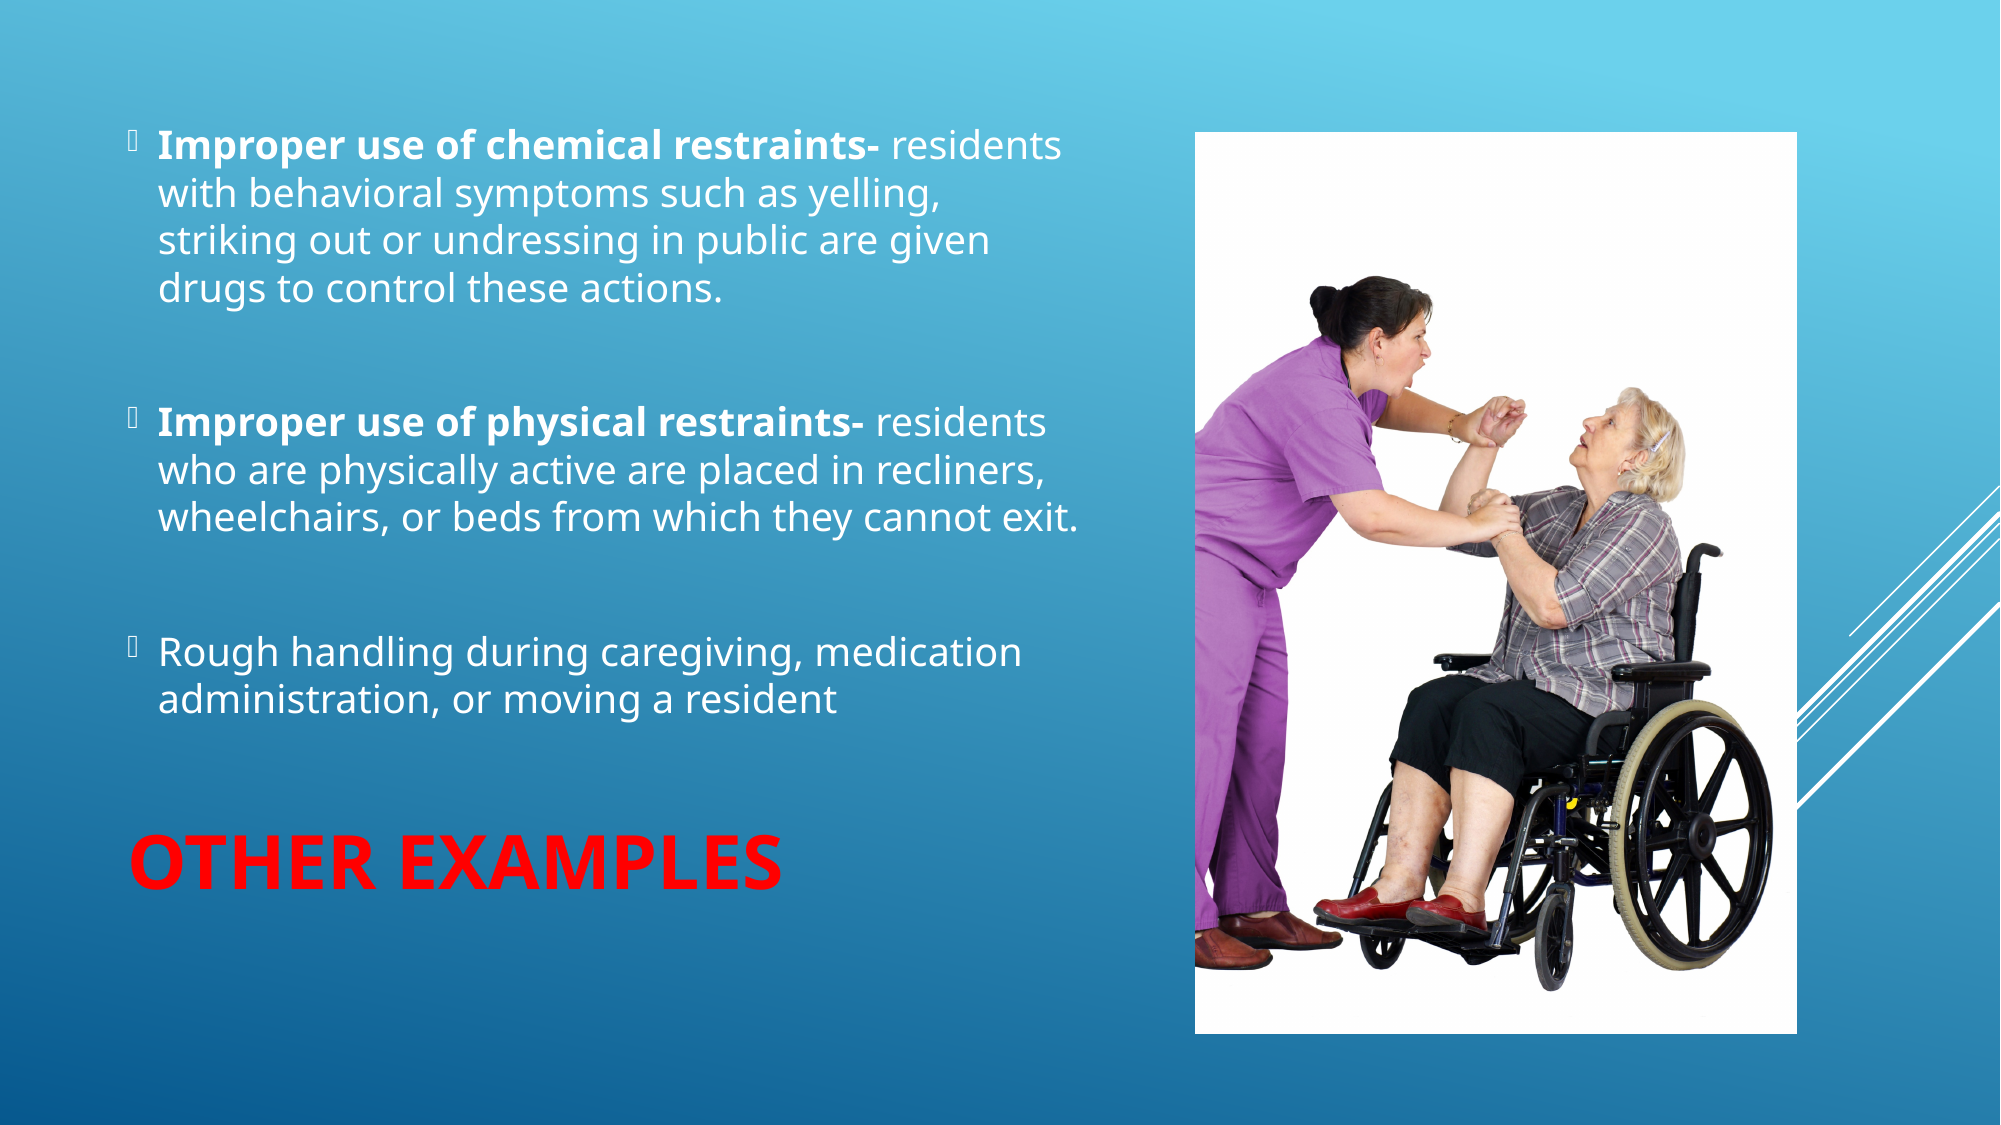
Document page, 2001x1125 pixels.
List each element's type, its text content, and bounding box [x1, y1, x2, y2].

title Other examples [112, 736, 1195, 984]
list Improper use of chemical restraints- residents with behavioral symptoms such as yelling, striking out or undressing in public are given drugs to control these actions. Improper use of physical restraints- residents who are physically active are placed in recliners, wheelchairs, or beds from which they cannot exit. Rough handling during caregiving, medication administration, or moving a resident [112, 112, 1103, 770]
picture [1195, 132, 1797, 1034]
